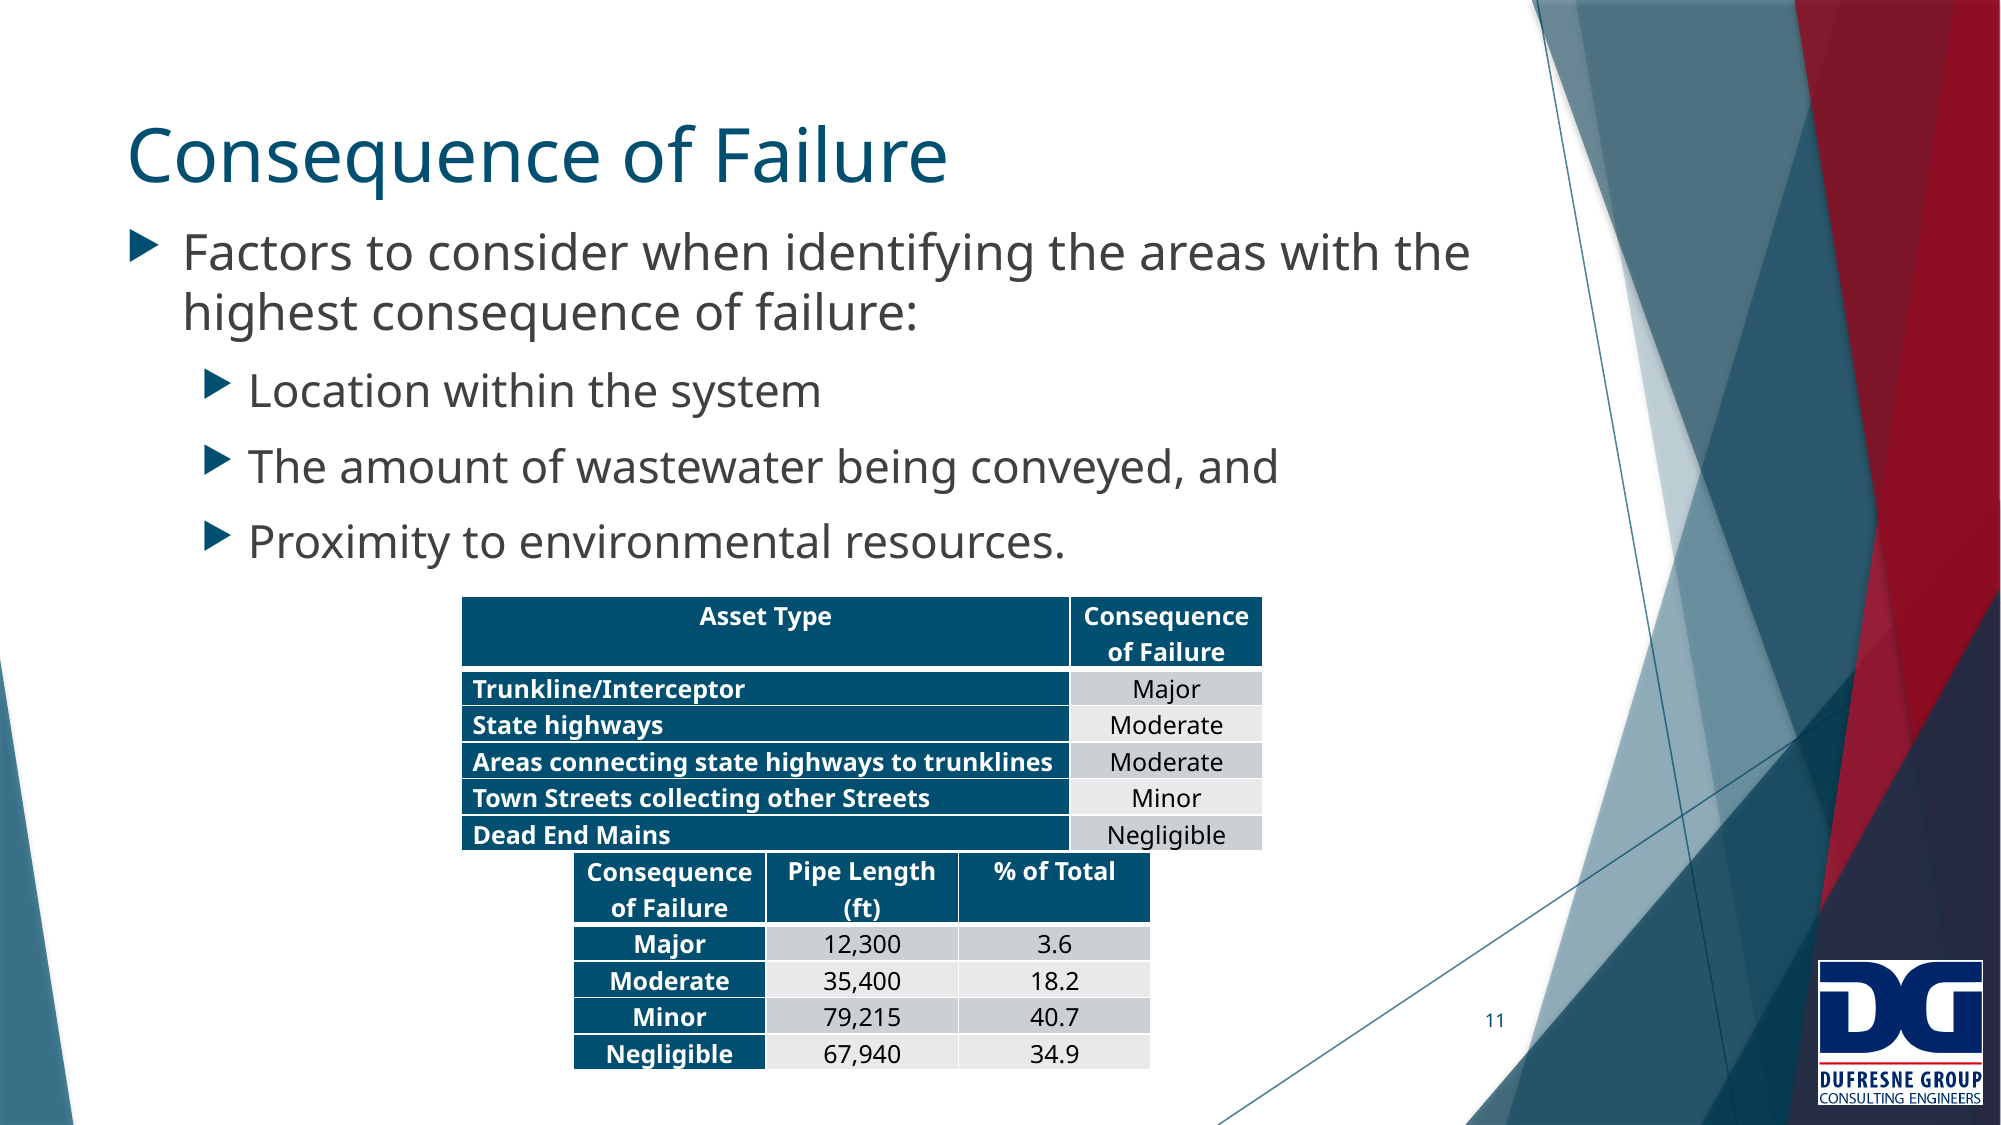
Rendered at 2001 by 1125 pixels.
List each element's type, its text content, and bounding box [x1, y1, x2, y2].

table_header % of Total [959, 853, 1150, 922]
table_cell 79,215 [767, 998, 958, 1033]
table_cell Trunkline/Interceptor [462, 672, 1069, 705]
table_cell Minor [1071, 779, 1262, 814]
table_cell 35,400 [767, 962, 958, 997]
slide_number 11 [1409, 991, 1522, 1051]
table_cell Moderate [574, 962, 765, 997]
picture [1818, 960, 1984, 1106]
table_cell Negligible [1071, 816, 1262, 850]
table_cell State highways [462, 706, 1069, 741]
table_cell Negligible [574, 1035, 765, 1069]
table_header Asset Type [462, 597, 1069, 666]
table_cell Minor [574, 998, 765, 1033]
table_cell Dead End Mains [462, 816, 1069, 850]
table_cell 40.7 [959, 998, 1150, 1033]
table_cell Town Streets collecting other Streets [462, 779, 1069, 814]
table_cell 12,300 [767, 927, 958, 960]
title Consequence of Failure [111, 99, 1522, 213]
table_header Consequence of Failure [574, 853, 765, 922]
table_cell 67,940 [767, 1035, 958, 1069]
table_header Consequence of Failure [1071, 597, 1262, 666]
table_cell 34.9 [959, 1035, 1150, 1069]
table_cell Moderate [1071, 706, 1262, 741]
table_cell Major [1071, 672, 1262, 705]
list Factors to consider when identifying the areas with the highest consequence of failure: Location within the system The amount of wastewater being conveyed, and Proximity to environmental resources. [111, 213, 1598, 1086]
table_header Pipe Length (ft) [767, 853, 958, 922]
table_cell Moderate [1071, 743, 1262, 778]
table_cell Major [574, 927, 765, 960]
table_cell Areas connecting state highways to trunklines [462, 743, 1069, 778]
table_cell 18.2 [959, 962, 1150, 997]
table_cell 3.6 [959, 927, 1150, 960]
